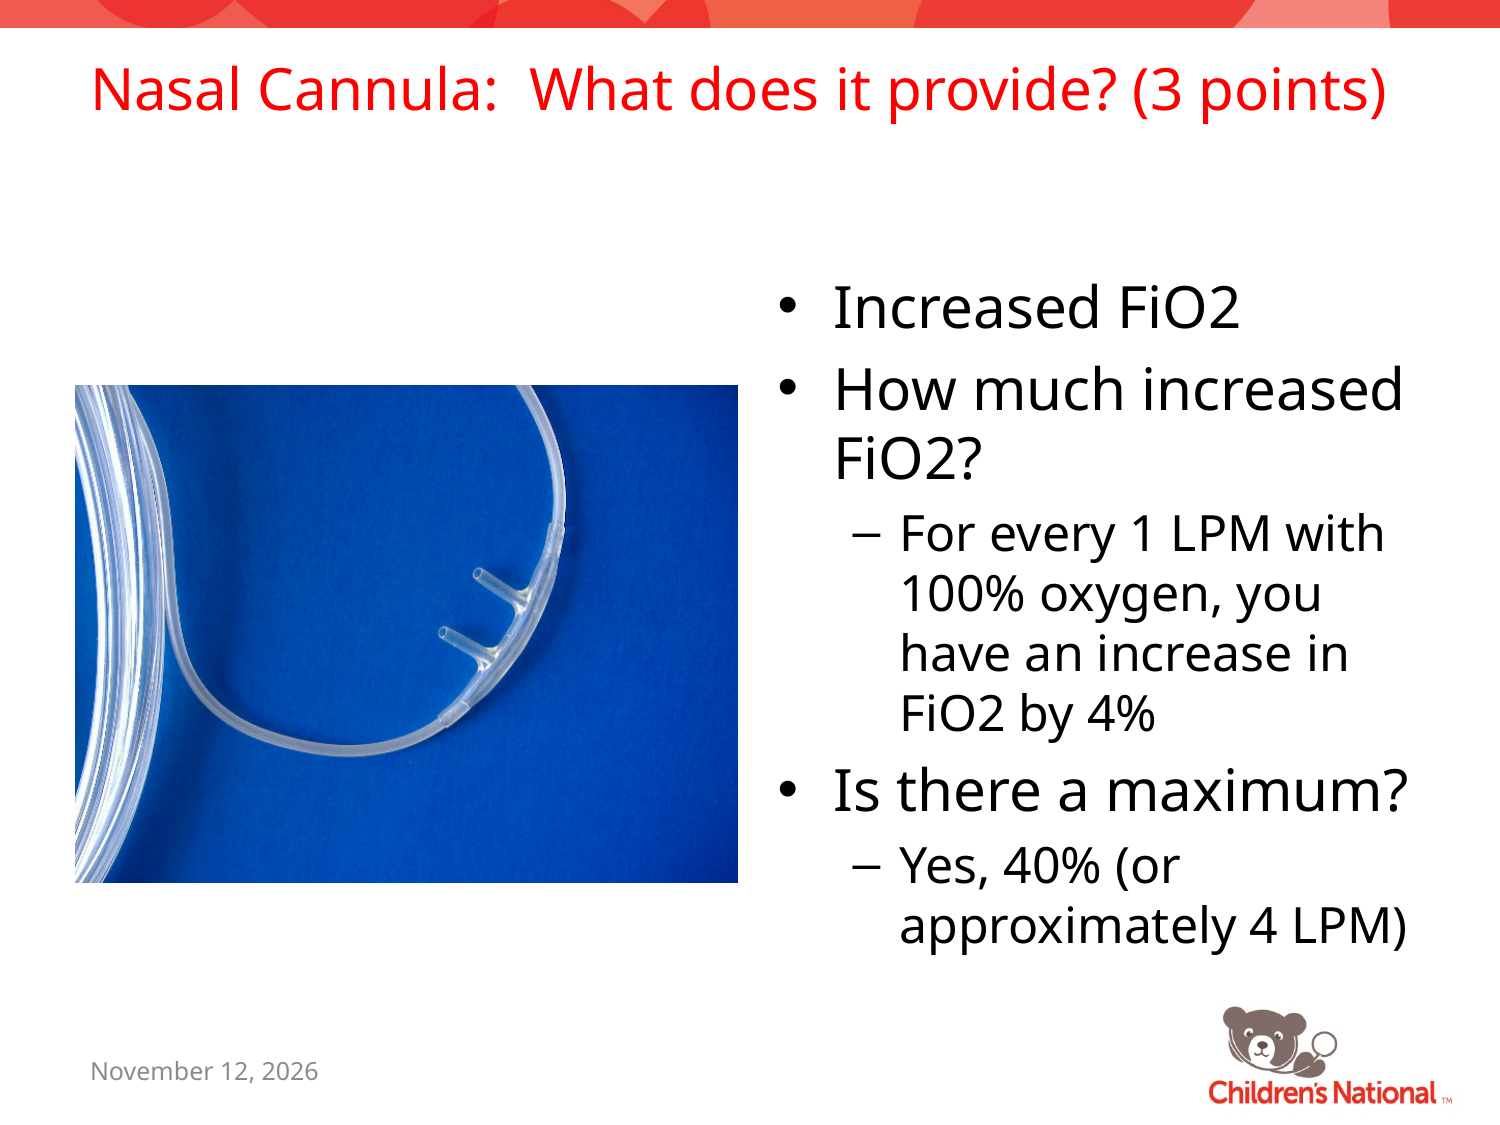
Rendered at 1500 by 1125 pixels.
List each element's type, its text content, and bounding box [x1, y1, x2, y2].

picture [0, 0, 1500, 28]
list Increased FiO2 How much increased FiO2? For every 1 LPM with 100% oxygen, you have an increase in FiO2 by 4% Is there a maximum? Yes, 40% (or approximately 4 LPM) [762, 262, 1425, 1005]
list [74, 384, 738, 883]
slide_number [75, 1042, 425, 1103]
title Nasal Cannula: What does it provide? (3 points) [75, 45, 1425, 233]
picture [1164, 981, 1500, 1125]
